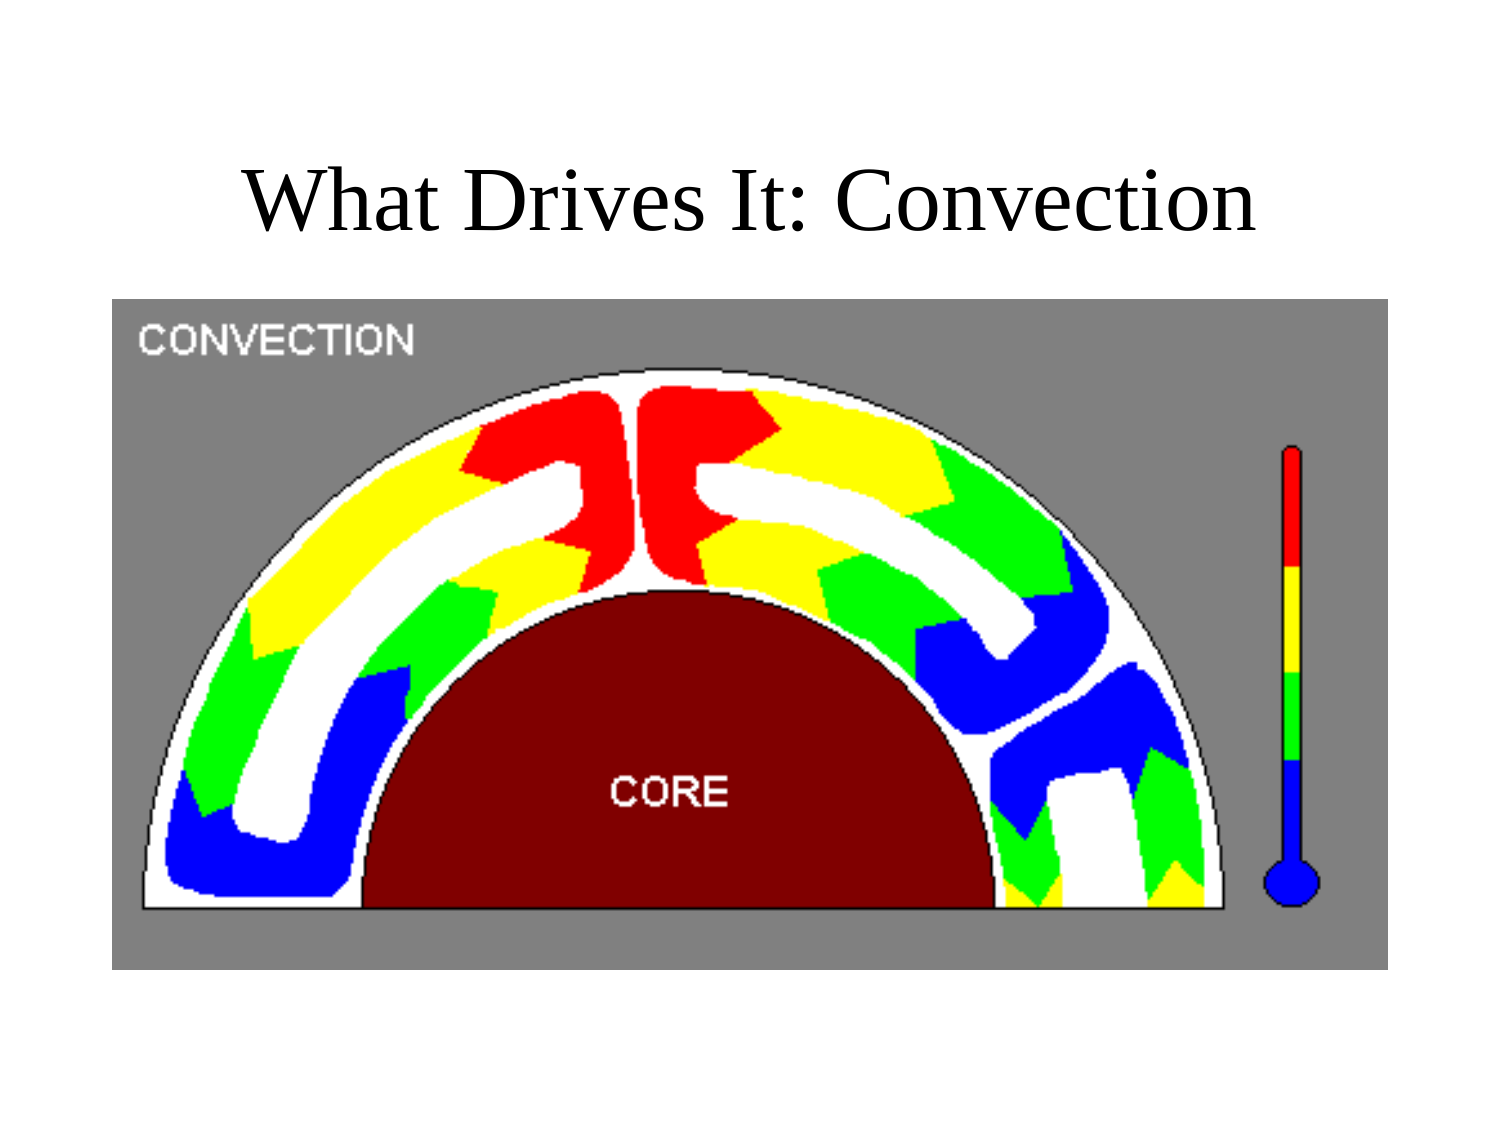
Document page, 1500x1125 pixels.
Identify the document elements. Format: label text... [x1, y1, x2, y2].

picture [112, 299, 1388, 970]
title What Drives It: Convection [112, 99, 1388, 288]
